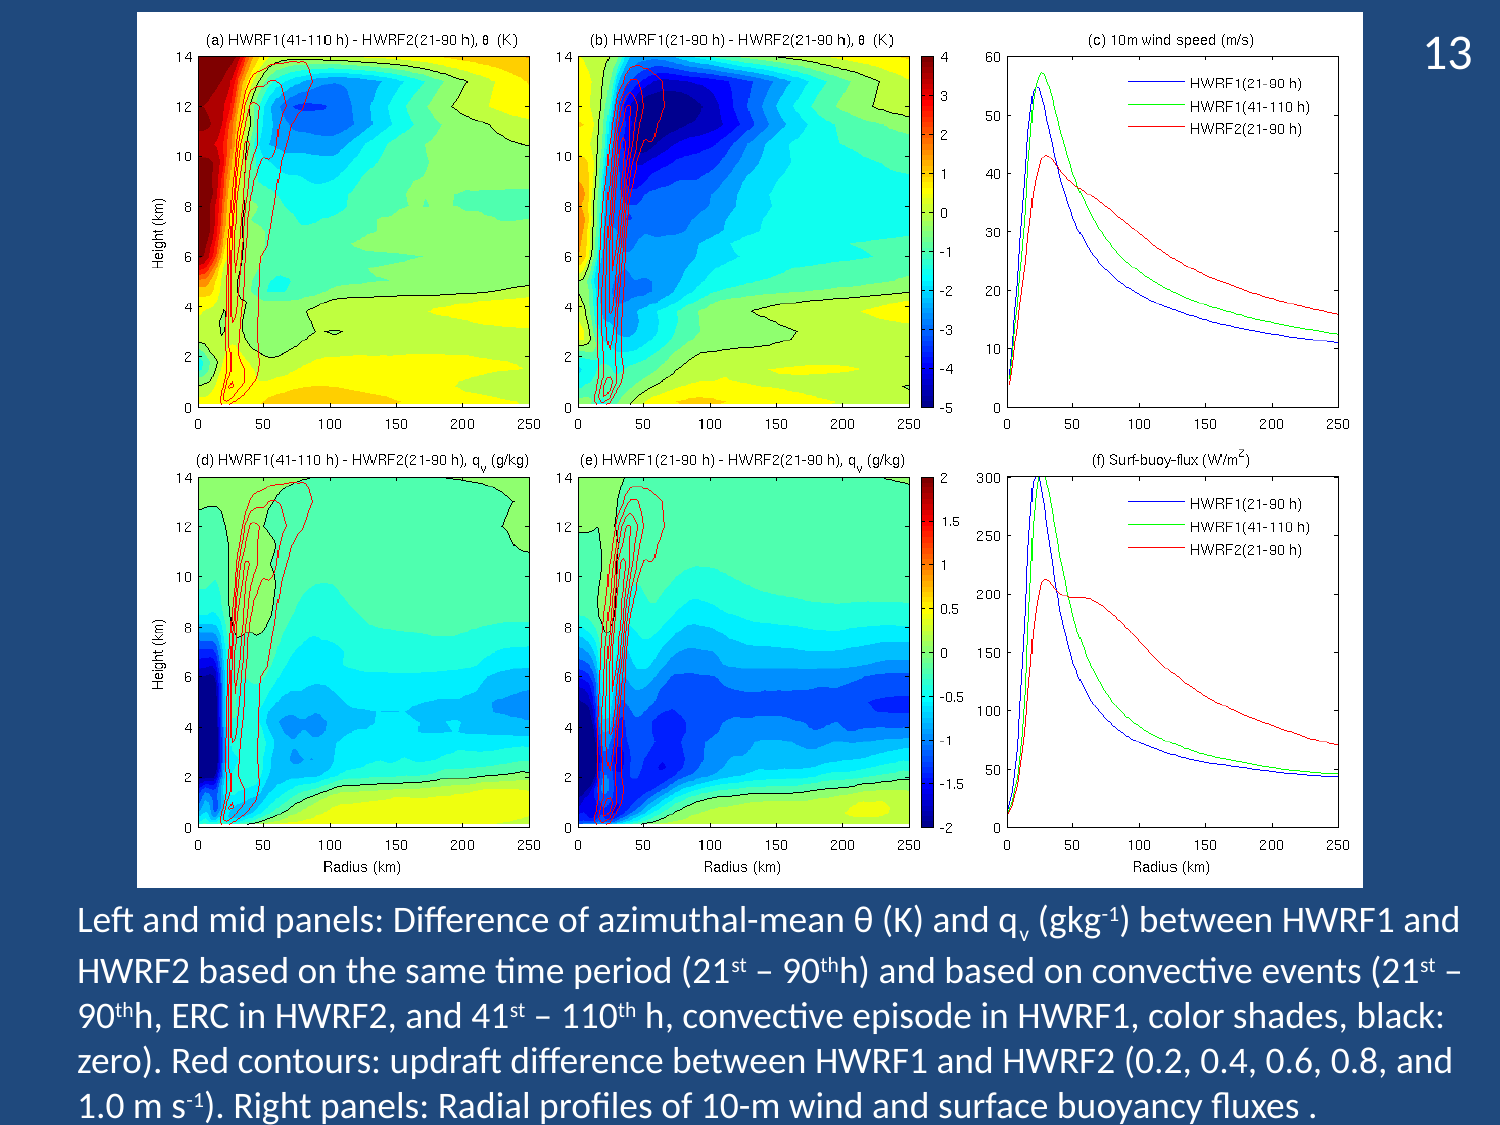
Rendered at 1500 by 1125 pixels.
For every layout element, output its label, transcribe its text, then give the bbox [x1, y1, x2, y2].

picture [137, 12, 1363, 888]
text_box Left and mid panels: Difference of azimuthal-mean θ (K) and qv (gkg-1) between HWRF1 and HWRF2 based on the same time period (21st – 90thh) and based on convective events (21st – 90thh, ERC in HWRF2, and 41st – 110th h, convective episode in HWRF1, color shades, black: zero). Red contours: updraft difference between HWRF1 and HWRF2 (0.2, 0.4, 0.6, 0.8, and 1.0 m s-1). Right panels: Radial profiles of 10-m wind and surface buoyancy fluxes . [62, 887, 1488, 1125]
text_box 13 [1407, 12, 1488, 88]
